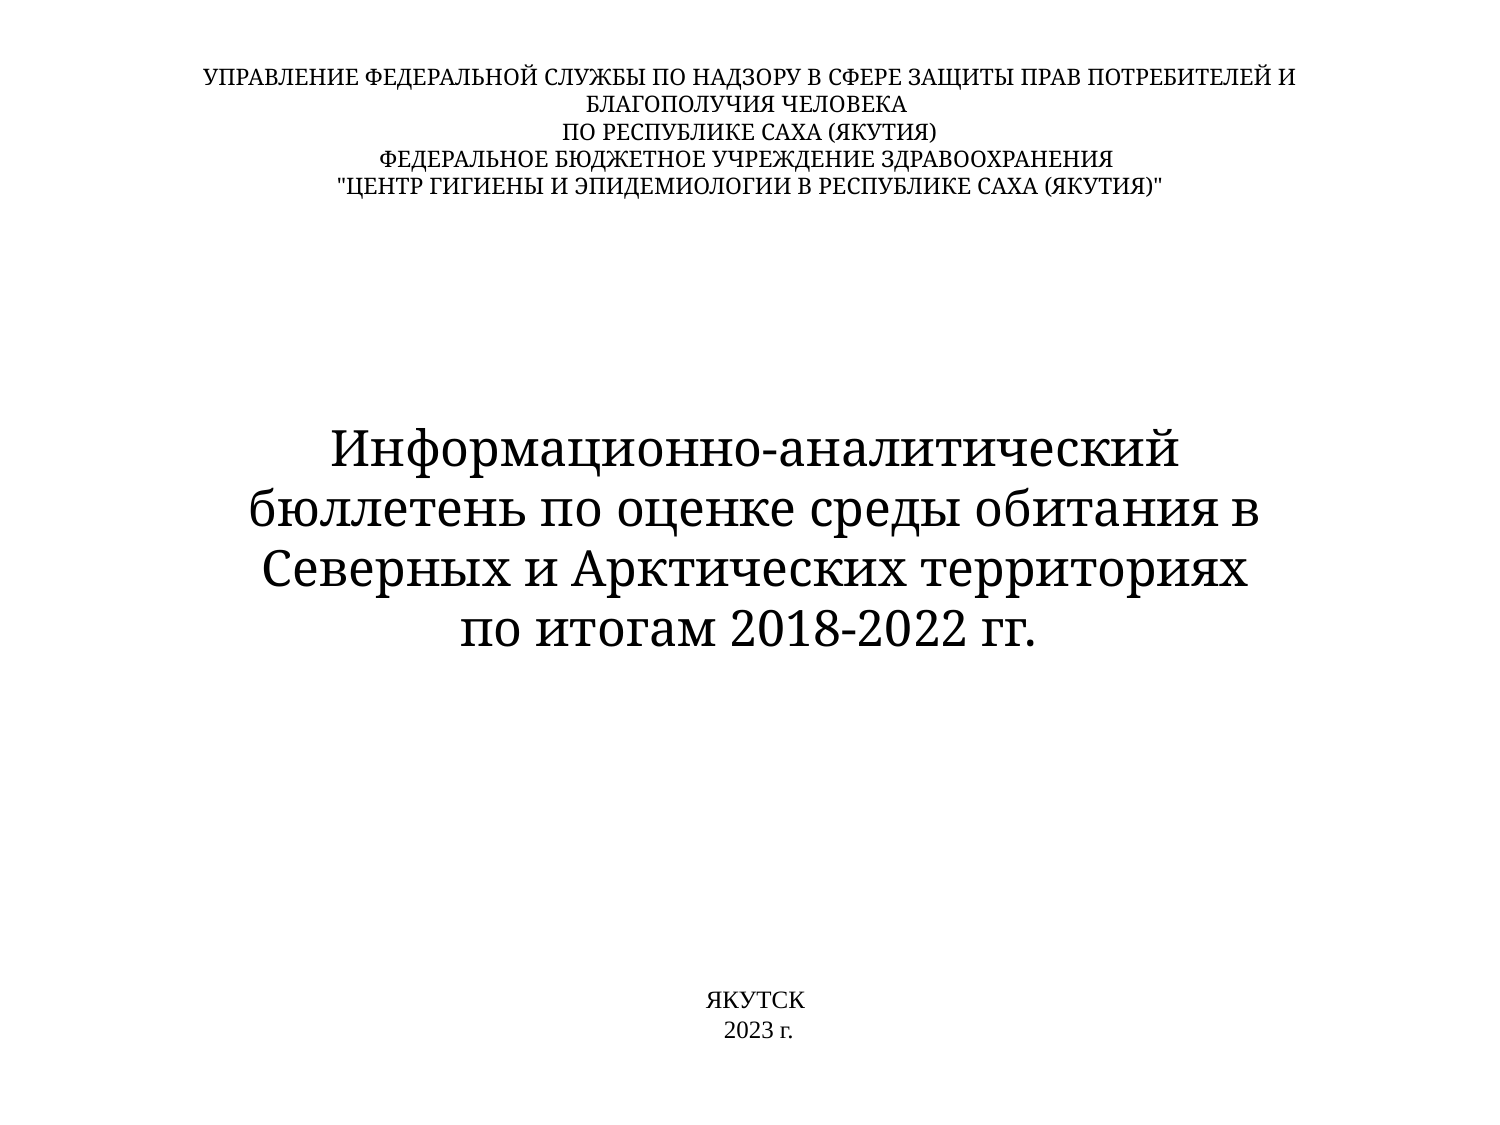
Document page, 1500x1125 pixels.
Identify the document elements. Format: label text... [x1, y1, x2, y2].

title УПРАВЛЕНИЕ ФЕДЕРАЛЬНОЙ СЛУЖБЫ ПО НАДЗОРУ В СФЕРЕ ЗАЩИТЫ ПРАВ ПОТРЕБИТЕЛЕЙ И БЛАГОПОЛУЧИЯ ЧЕЛОВЕКА ПО РЕСПУБЛИКЕ САХА (ЯКУТИЯ) ФЕДЕРАЛЬНОЕ БЮДЖЕТНОЕ УЧРЕЖДЕНИЕ ЗДРАВООХРАНЕНИЯ "ЦЕНТР ГИГИЕНЫ И ЭПИДЕМИОЛОГИИ В РЕСПУБЛИКЕ САХА (ЯКУТИЯ)" [112, 54, 1388, 244]
subtitle Информационно-аналитический бюллетень по оценке среды обитания в Северных и Арктических территориях по итогам 2018-2022 гг. [230, 408, 1281, 697]
text_box ЯКУТСК 2023 г. [383, 975, 1134, 1051]
